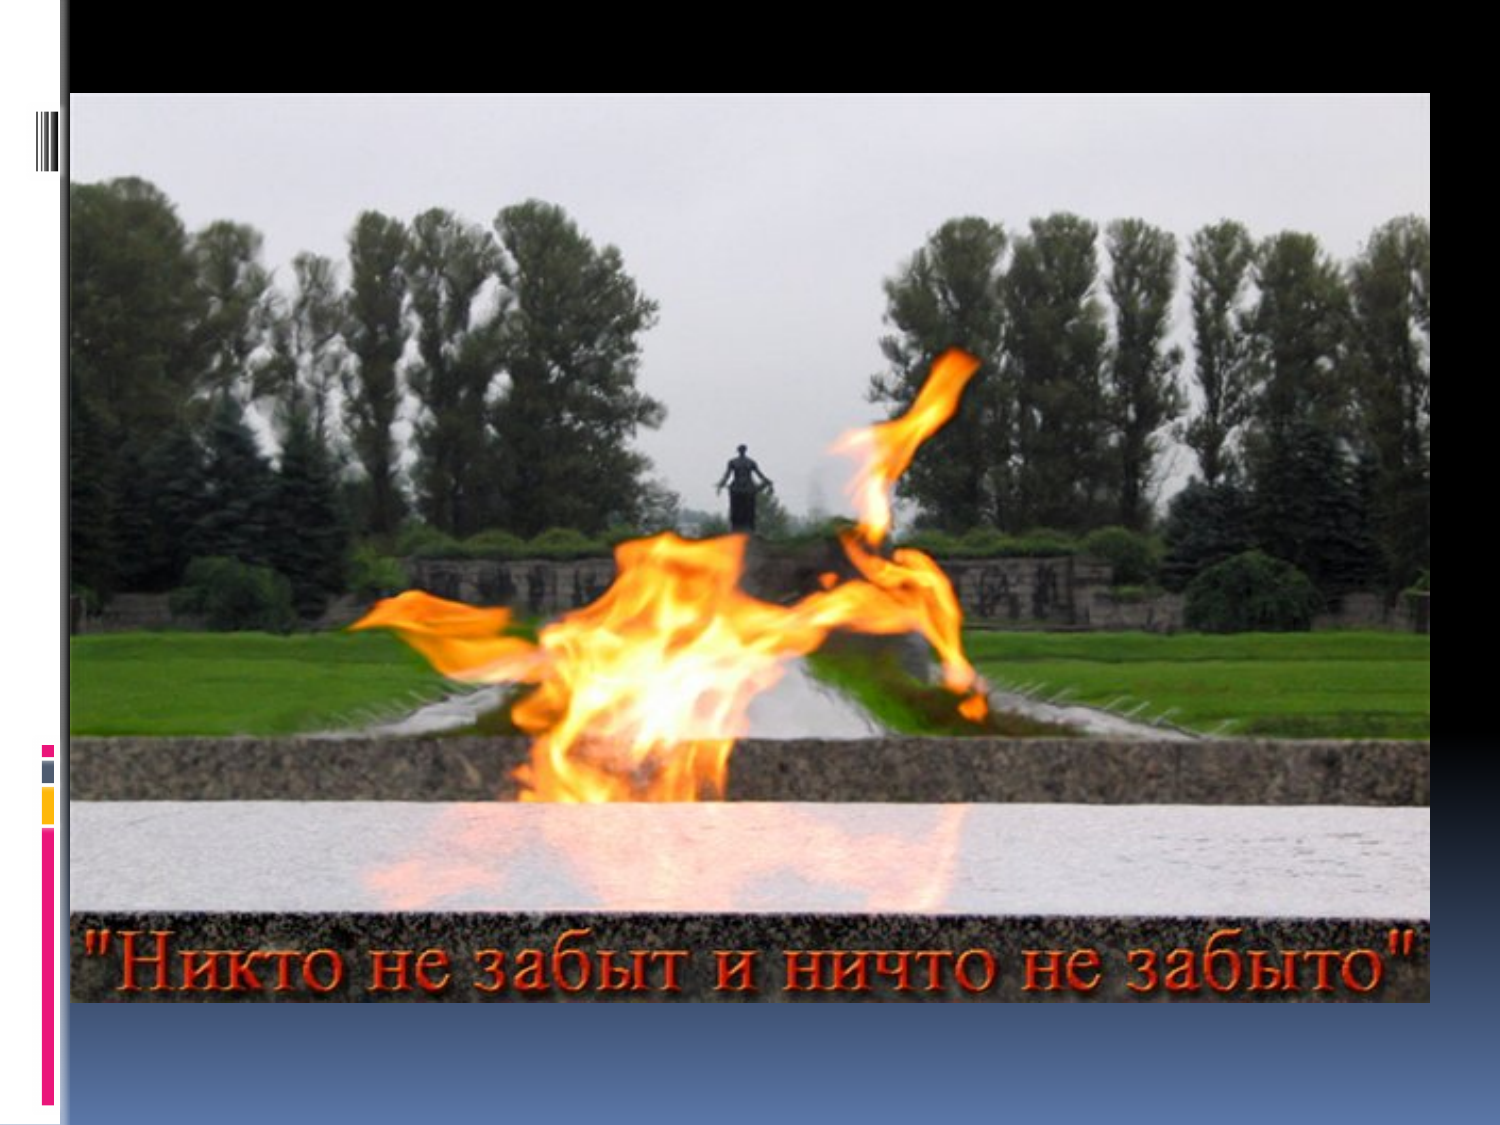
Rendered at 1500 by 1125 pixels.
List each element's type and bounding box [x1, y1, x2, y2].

list [69, 93, 1431, 1003]
